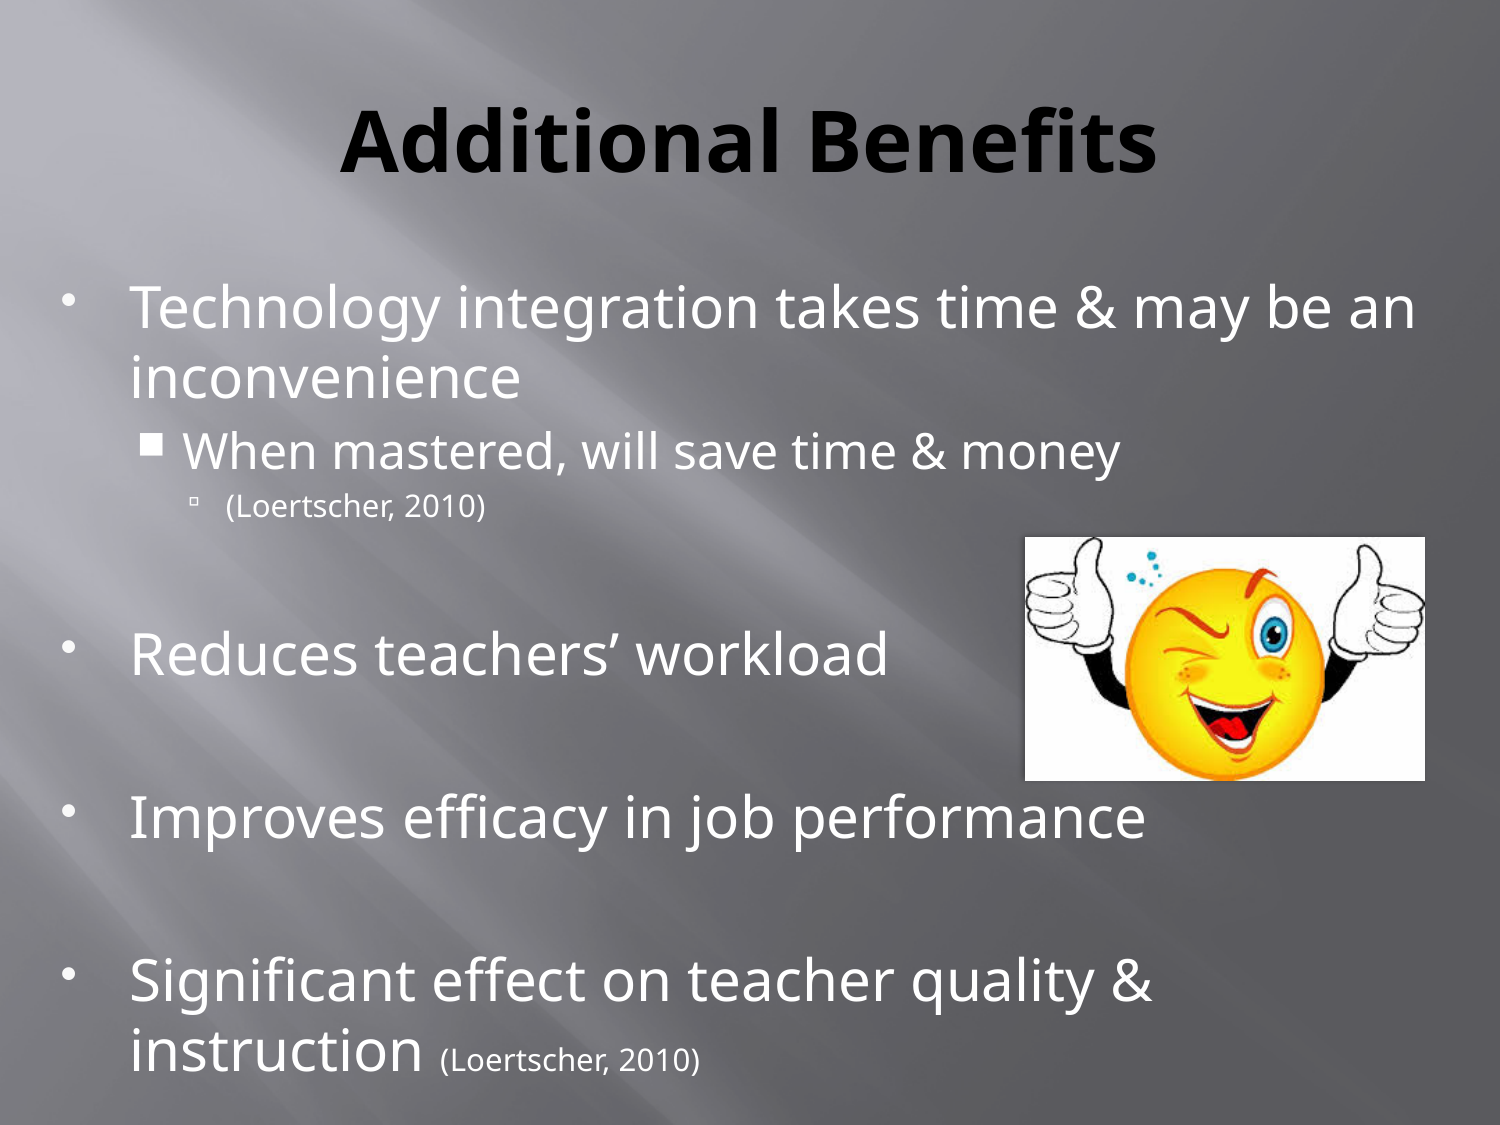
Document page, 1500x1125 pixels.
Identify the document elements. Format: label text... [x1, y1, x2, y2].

title Additional Benefits [75, 45, 1425, 233]
list Technology integration takes time & may be an inconvenience When mastered, will save time & money (Loertscher, 2010) Reduces teachers’ workload Improves efficacy in job performance Significant effect on teacher quality & instruction (Loertscher, 2010) [24, 262, 1475, 1088]
picture [1024, 537, 1426, 781]
